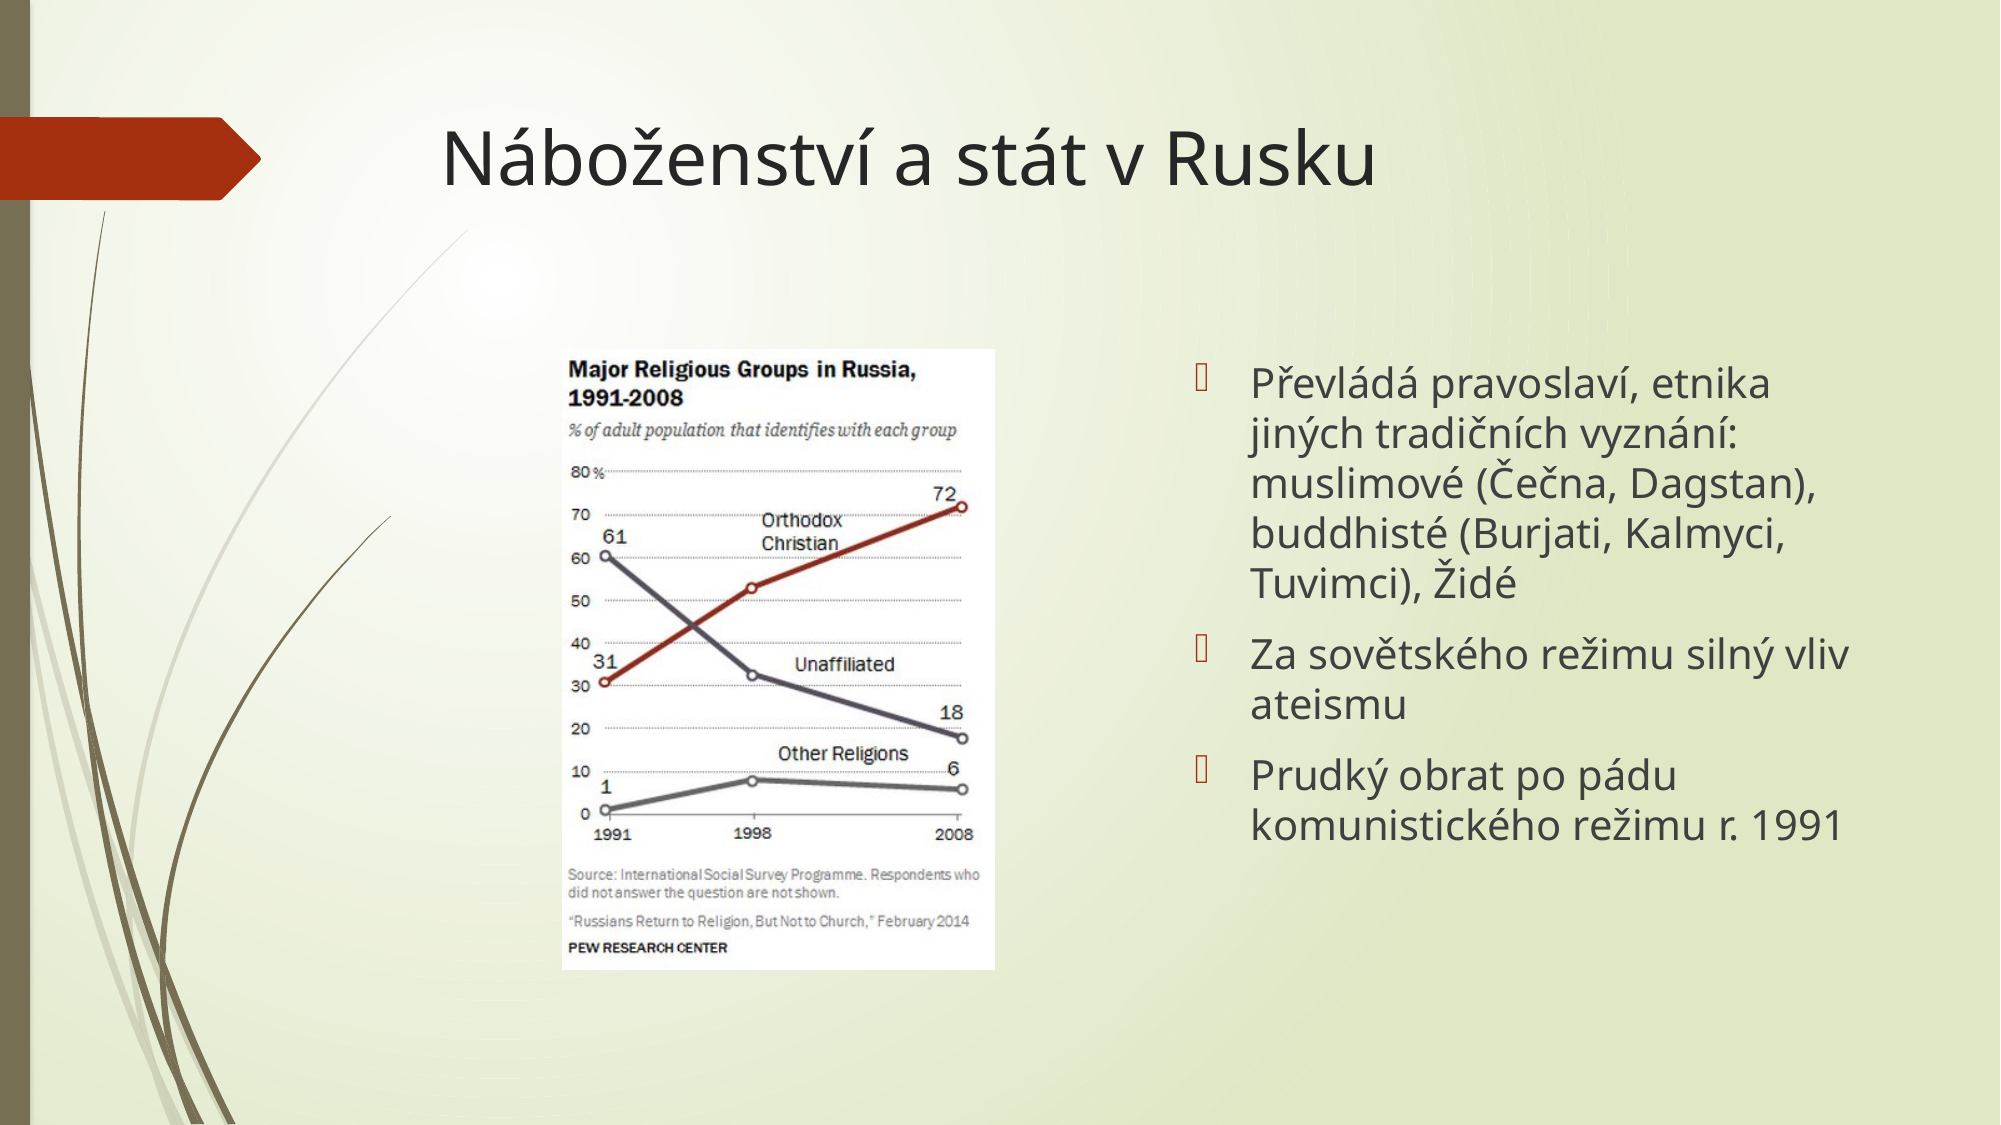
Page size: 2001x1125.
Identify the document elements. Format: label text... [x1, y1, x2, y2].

list Převládá pravoslaví, etnika jiných tradičních vyznání: muslimové (Čečna, Dagstan), buddhisté (Burjati, Kalmyci, Tuvimci), Židé Za sovětského režimu silný vliv ateismu Prudký obrat po pádu komunistického režimu r. 1991 [1179, 348, 1888, 969]
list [561, 349, 996, 971]
title Náboženství a stát v Rusku [425, 102, 1888, 313]
